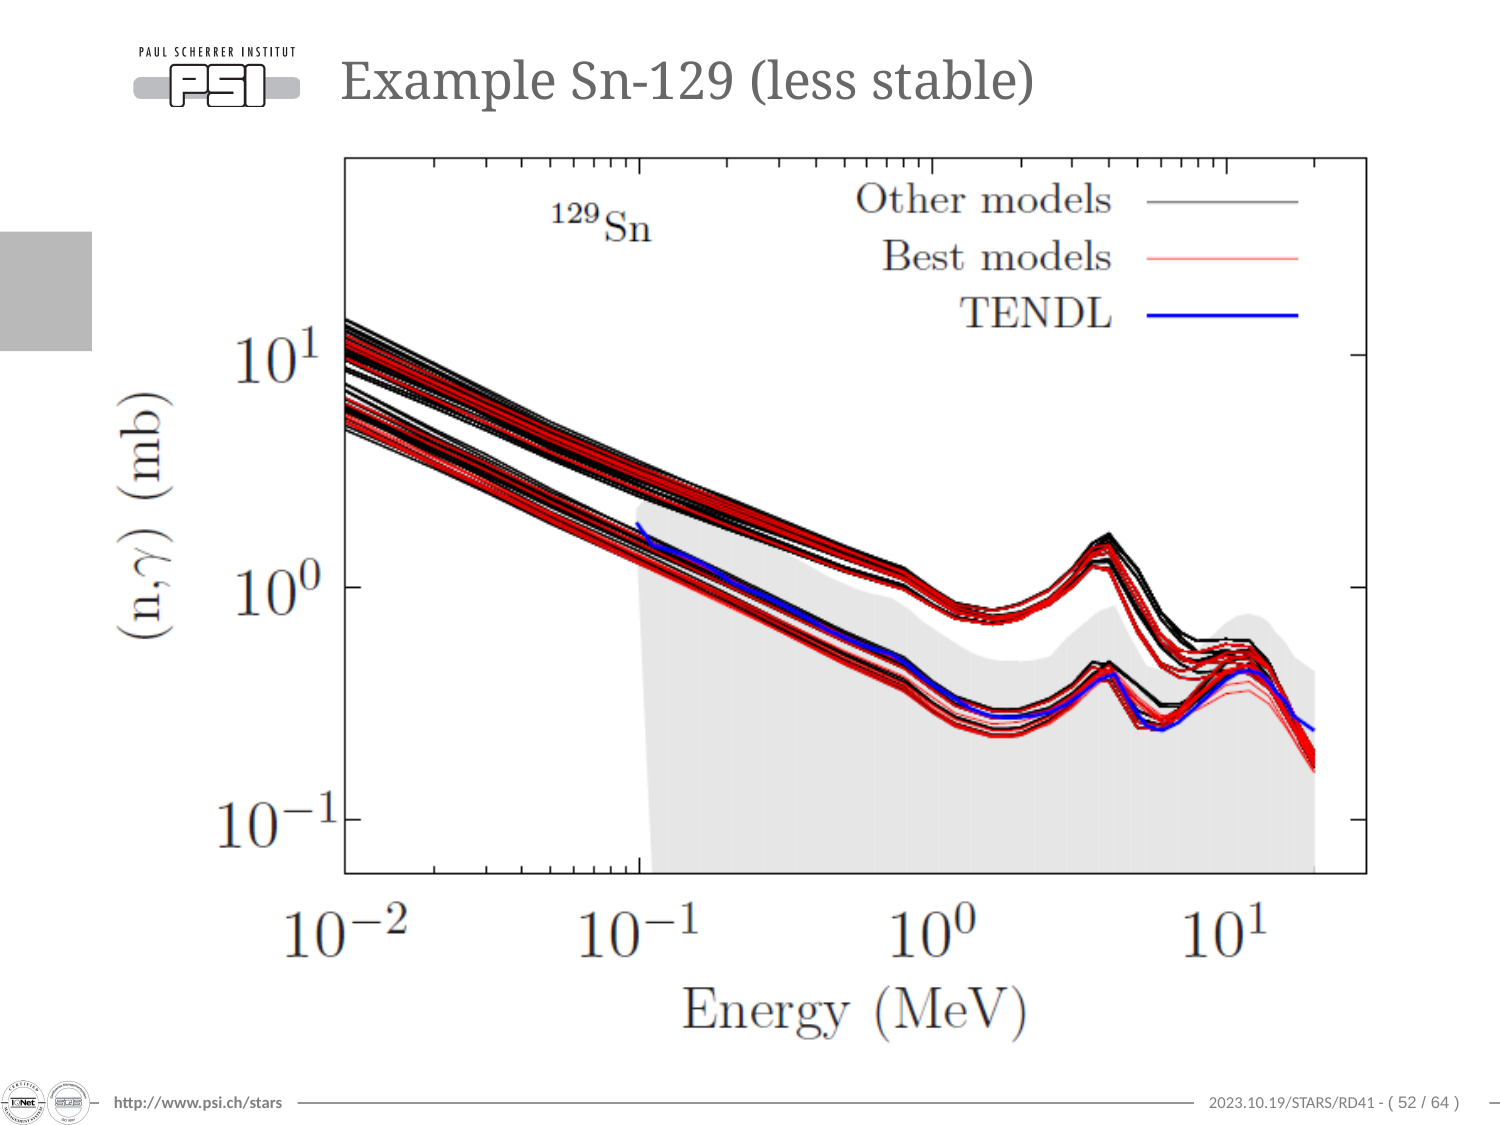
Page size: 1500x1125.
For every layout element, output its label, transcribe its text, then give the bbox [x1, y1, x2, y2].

title Example Sn-129 (less stable) [340, 47, 1442, 132]
picture [0, 1080, 90, 1125]
picture [91, 134, 1409, 1056]
